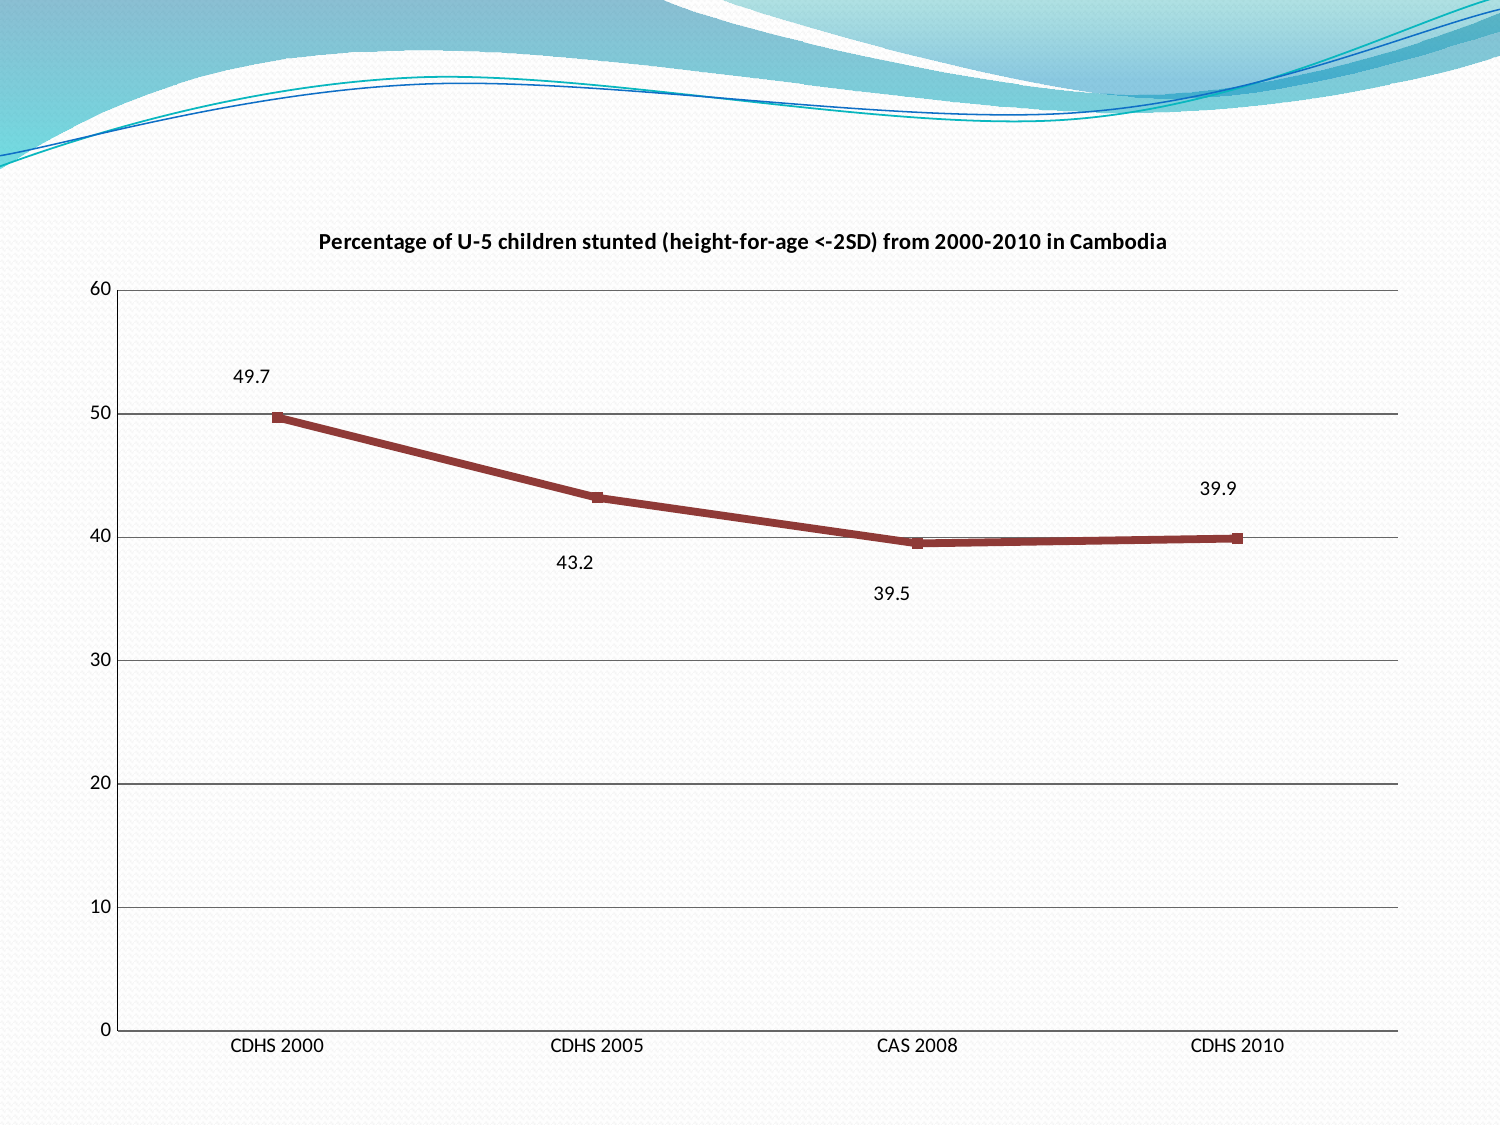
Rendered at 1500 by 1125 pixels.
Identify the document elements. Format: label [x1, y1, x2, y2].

chart [62, 199, 1426, 1076]
